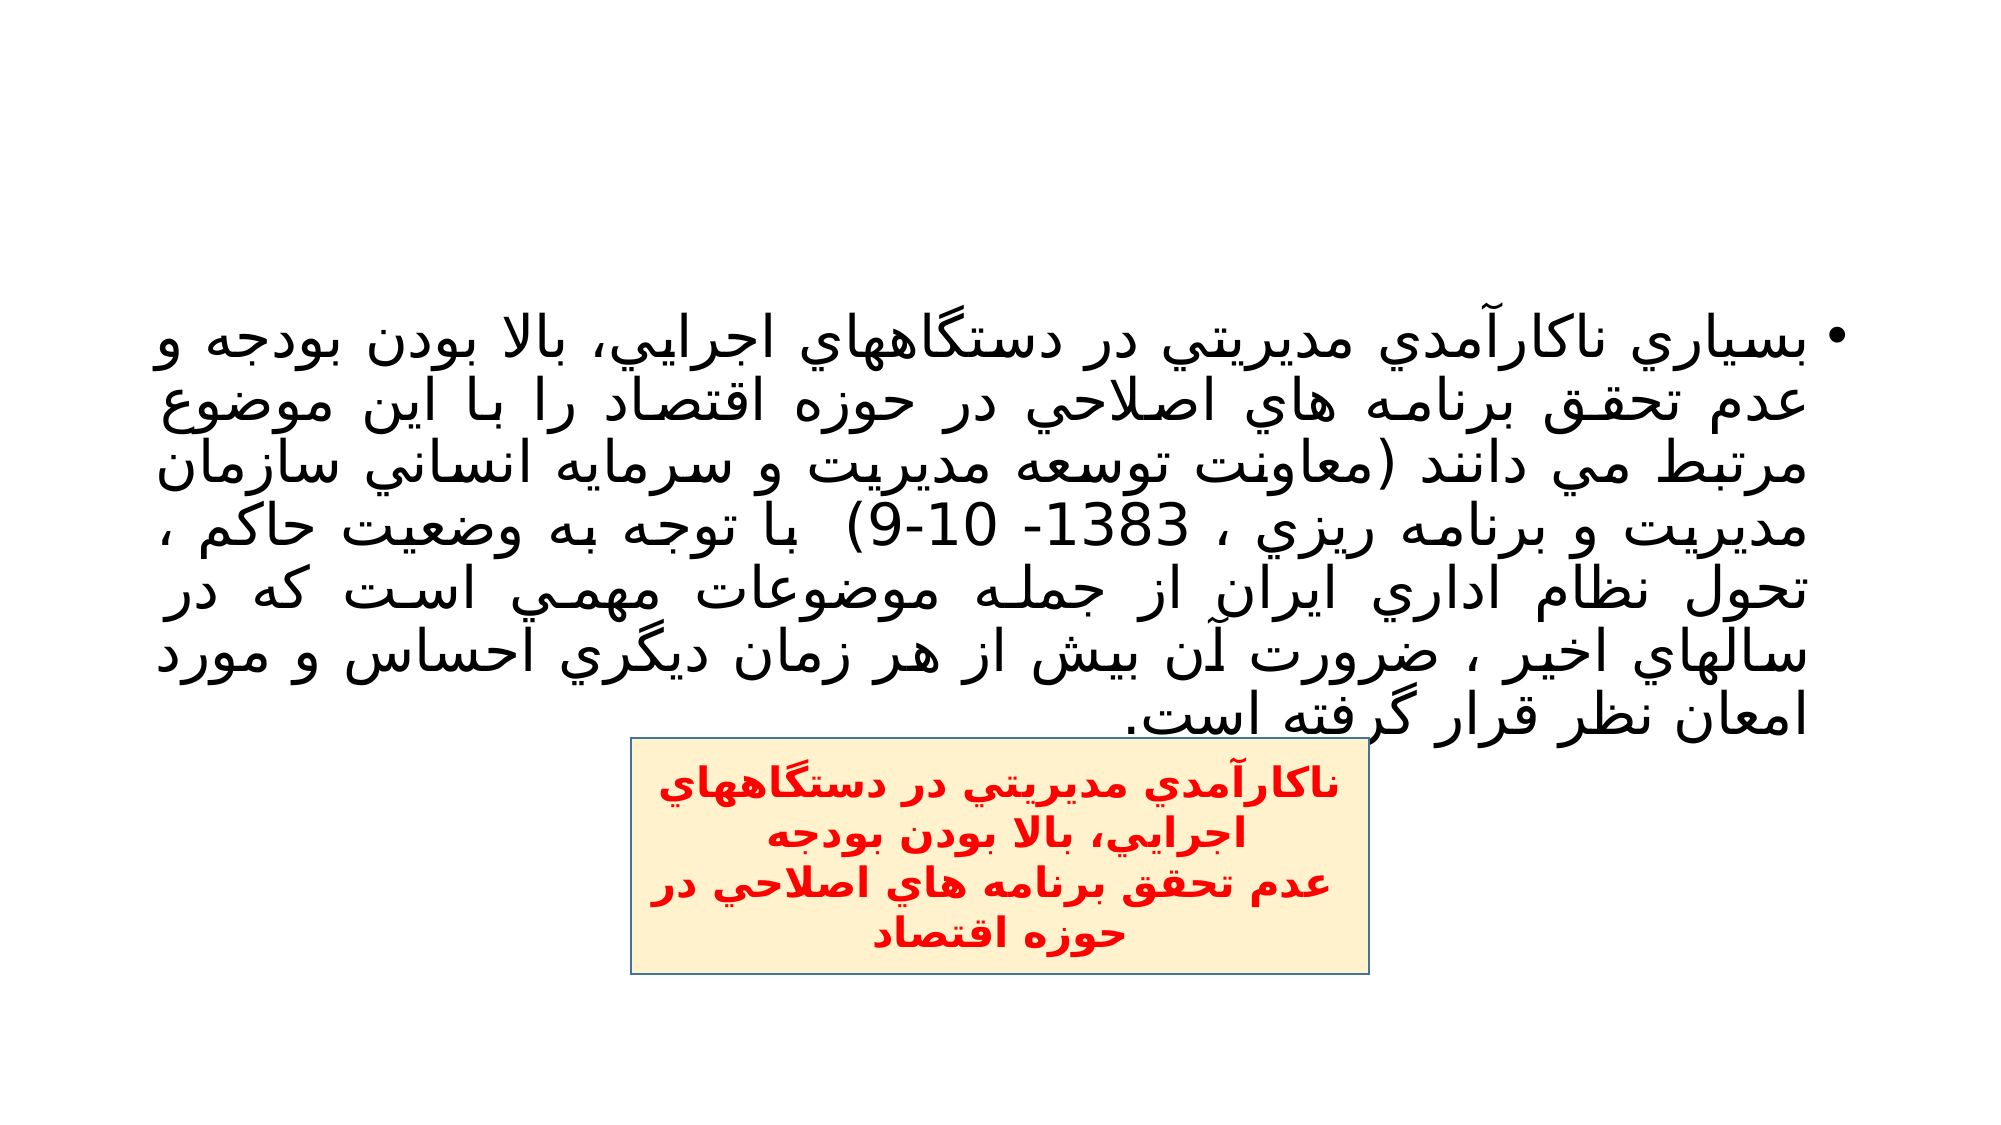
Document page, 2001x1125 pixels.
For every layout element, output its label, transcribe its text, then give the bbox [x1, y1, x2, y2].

list بسياري ناكارآمدي مديريتي در دستگاههاي اجرايي، بالا بودن بودجه و عدم تحقق برنامه هاي اصلاحي در حوزه اقتصاد را با اين موضوع مرتبط مي دانند (معاونت توسعه مديريت و سرمايه انساني سازمان مديريت و برنامه ريزي ، 1383- 10-9) با توجه به وضعيت حاكم ، تحول نظام اداري ايران از جمله موضوعات مهمي است كه در سالهاي اخير ، ضرورت آن بيش از هر زمان ديگري احساس و مورد امعان نظر قرار گرفته است. [137, 299, 1863, 1014]
text_box ناكارآمدي مديريتي در دستگاههاي اجرايي، بالا بودن بودجه عدم تحقق برنامه هاي اصلاحي در حوزه اقتصاد [630, 737, 1370, 975]
